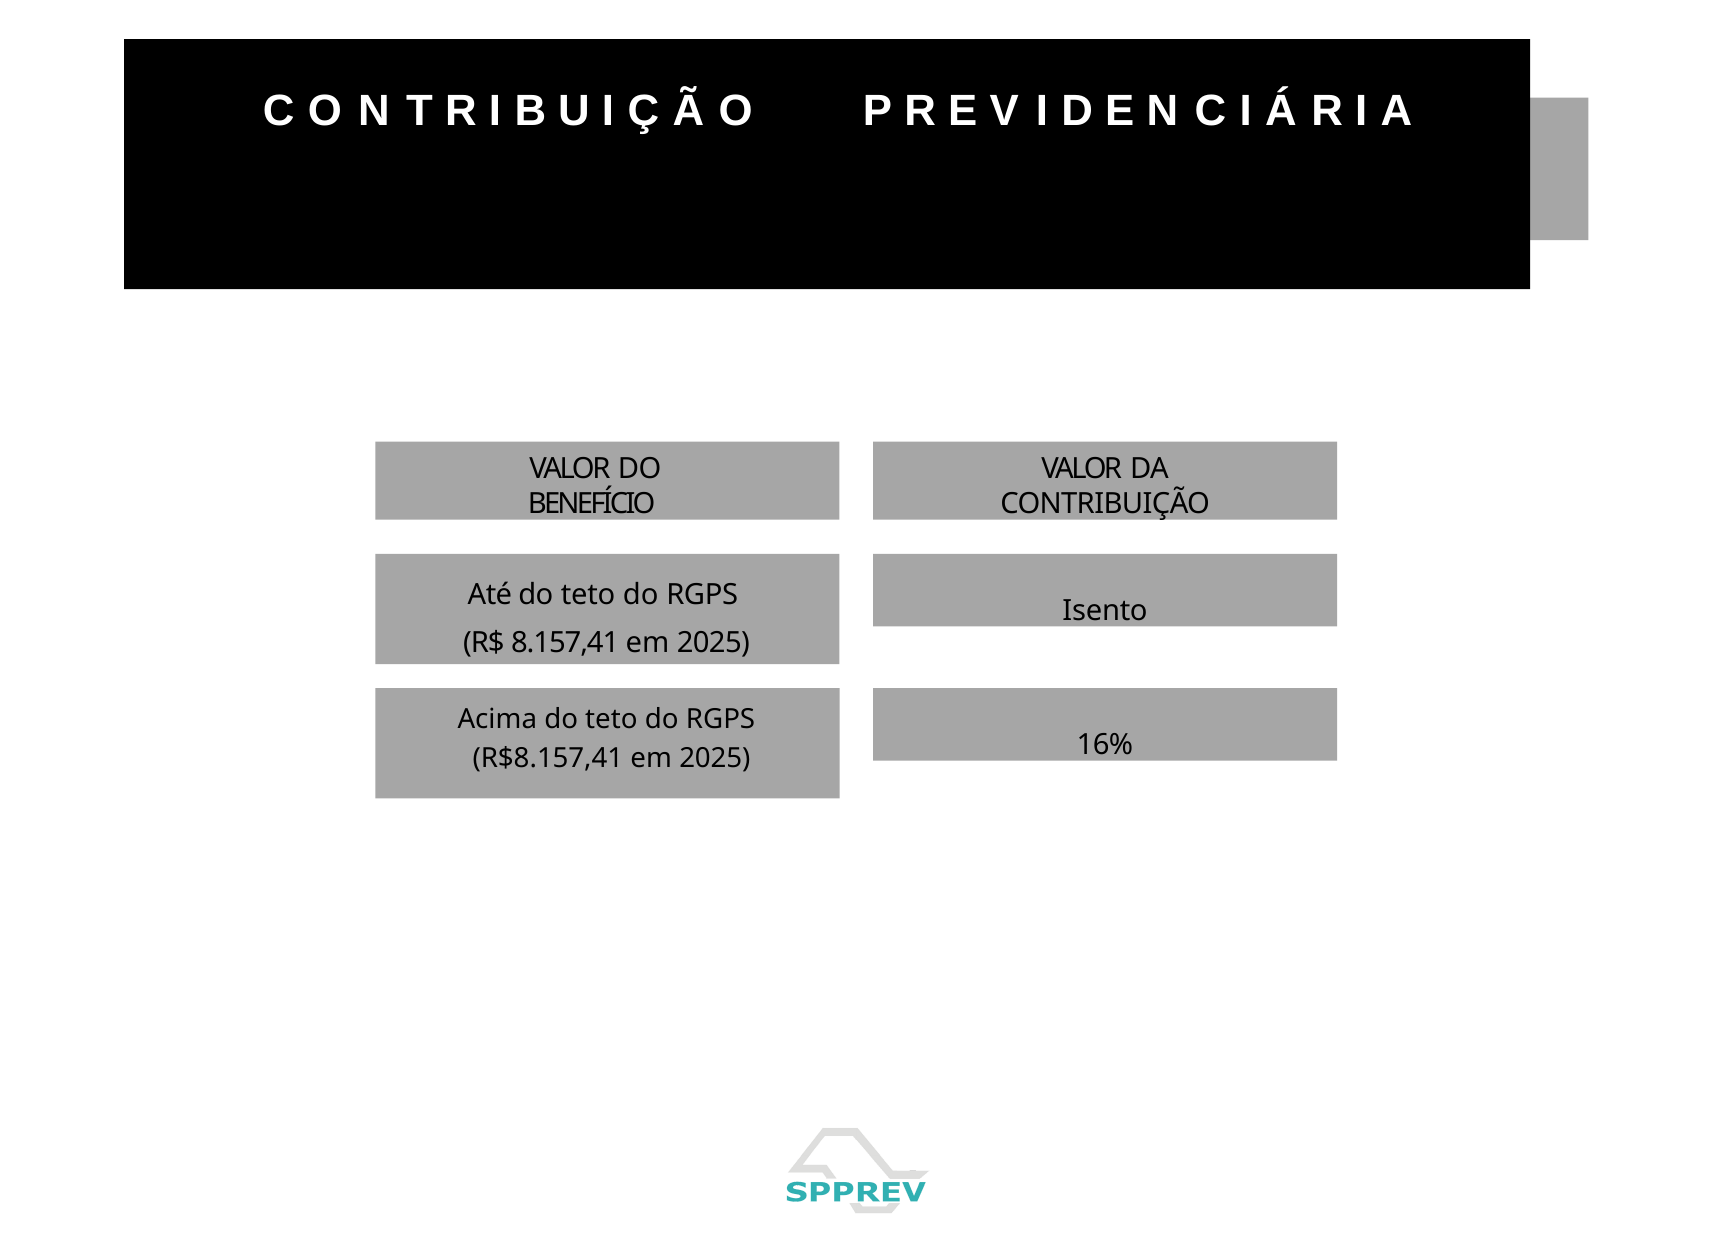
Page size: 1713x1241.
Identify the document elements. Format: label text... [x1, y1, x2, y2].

text_box Acima do teto do RGPS (R$8.157,41 em 2025) [375, 688, 840, 799]
text_box Até do teto do RGPS (R$ 8.157,41 em 2025) [375, 553, 840, 665]
picture [783, 1125, 930, 1215]
text_box Isento [873, 553, 1338, 627]
text_box VALOR DO BENEFÍCIO [375, 441, 840, 520]
title C O N T R I B U I Ç Ã O P R E V I D E N C I Á R I A [124, 39, 1531, 290]
text_box VALOR DA CONTRIBUIÇÃO [873, 441, 1338, 520]
text_box 16% [873, 688, 1338, 761]
